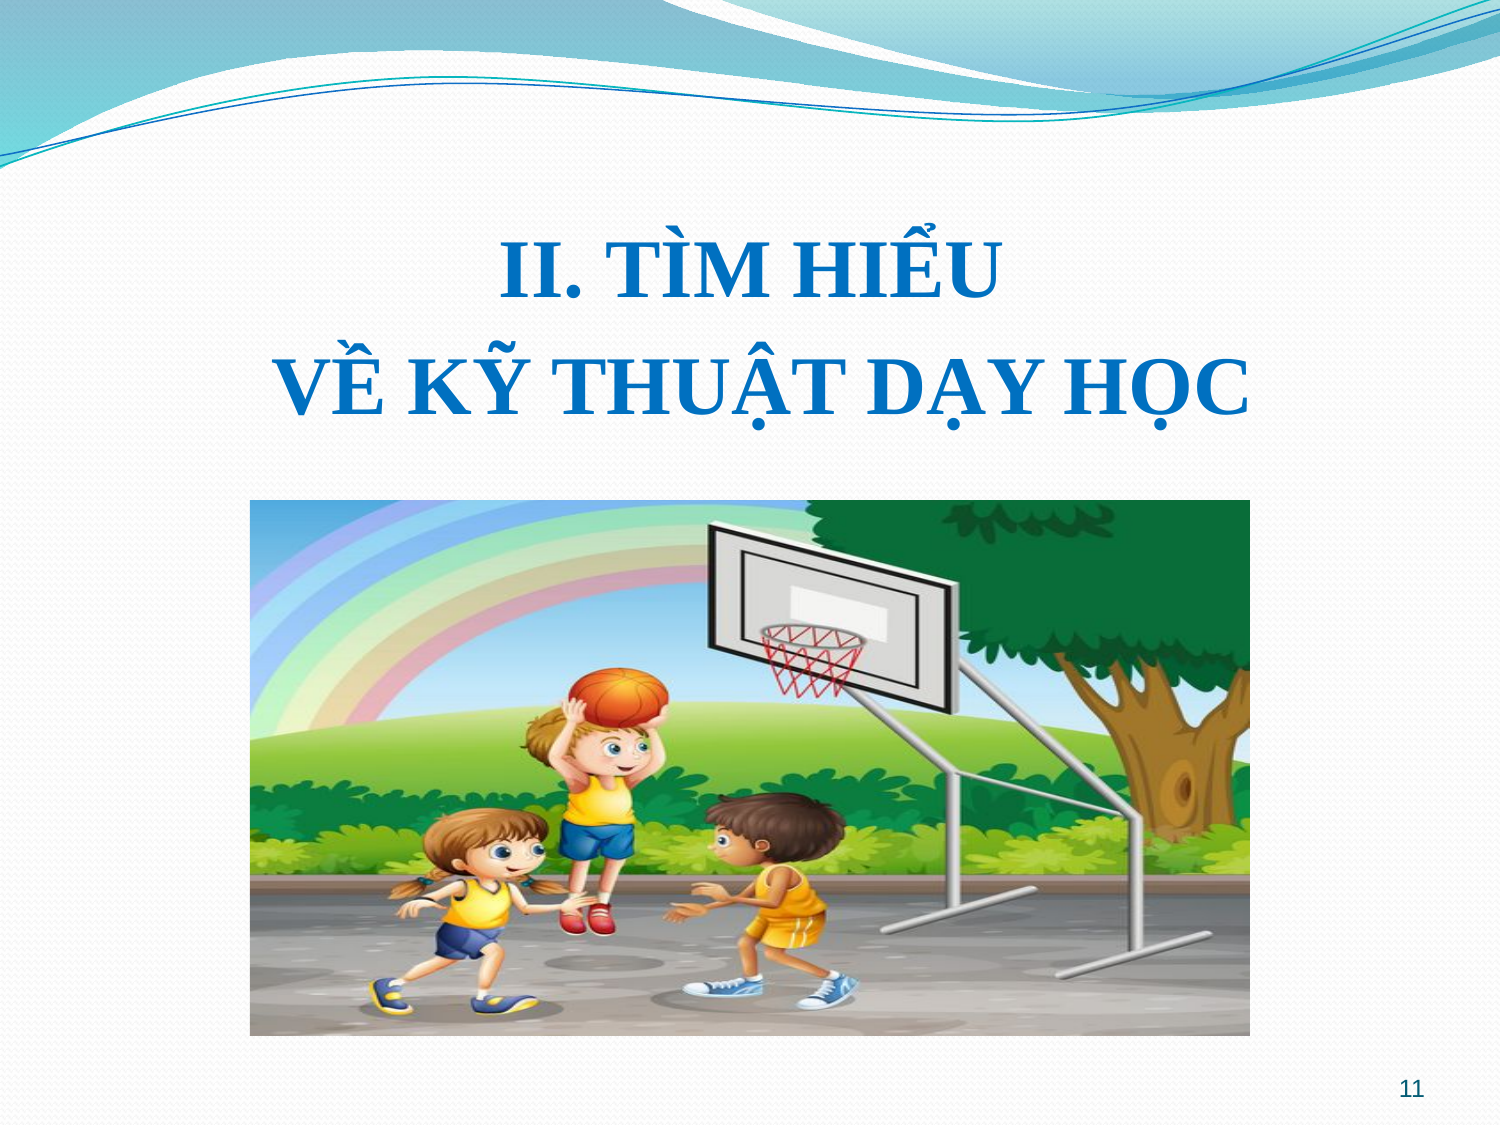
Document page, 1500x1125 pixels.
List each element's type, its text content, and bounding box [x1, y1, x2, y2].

list II. TÌM HIỂU VỀ KỸ THUẬT DẠY HỌC [87, 125, 1438, 488]
slide_number 11 [1299, 1042, 1425, 1103]
picture [249, 499, 1251, 1037]
